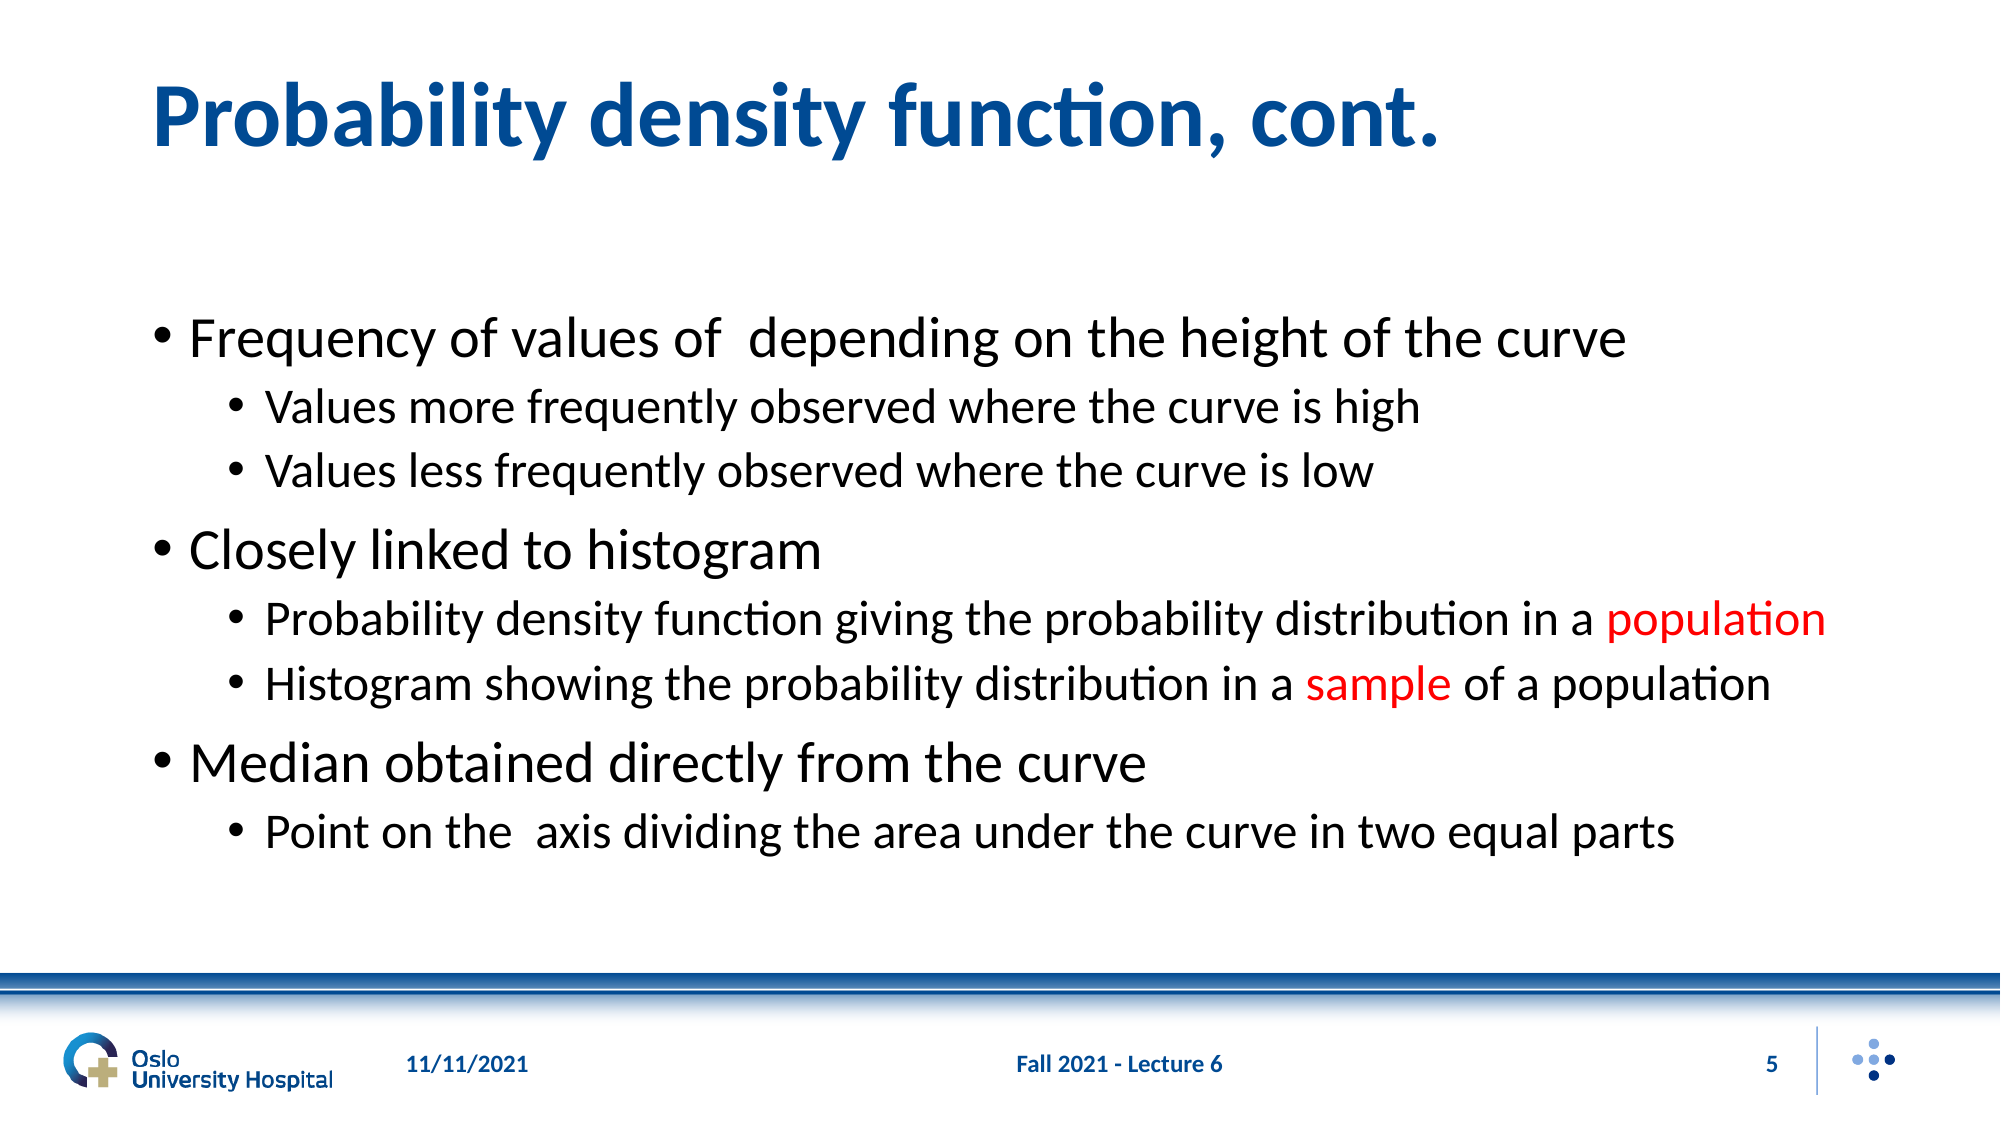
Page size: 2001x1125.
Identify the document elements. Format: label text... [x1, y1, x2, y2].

picture [0, 0, 2001, 1125]
slide_number 5 [1652, 1032, 1794, 1093]
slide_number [390, 1032, 588, 1093]
footer Fall 2021 - Lecture 6 [610, 1032, 1630, 1093]
title Probability density function, cont. [137, 59, 1863, 278]
